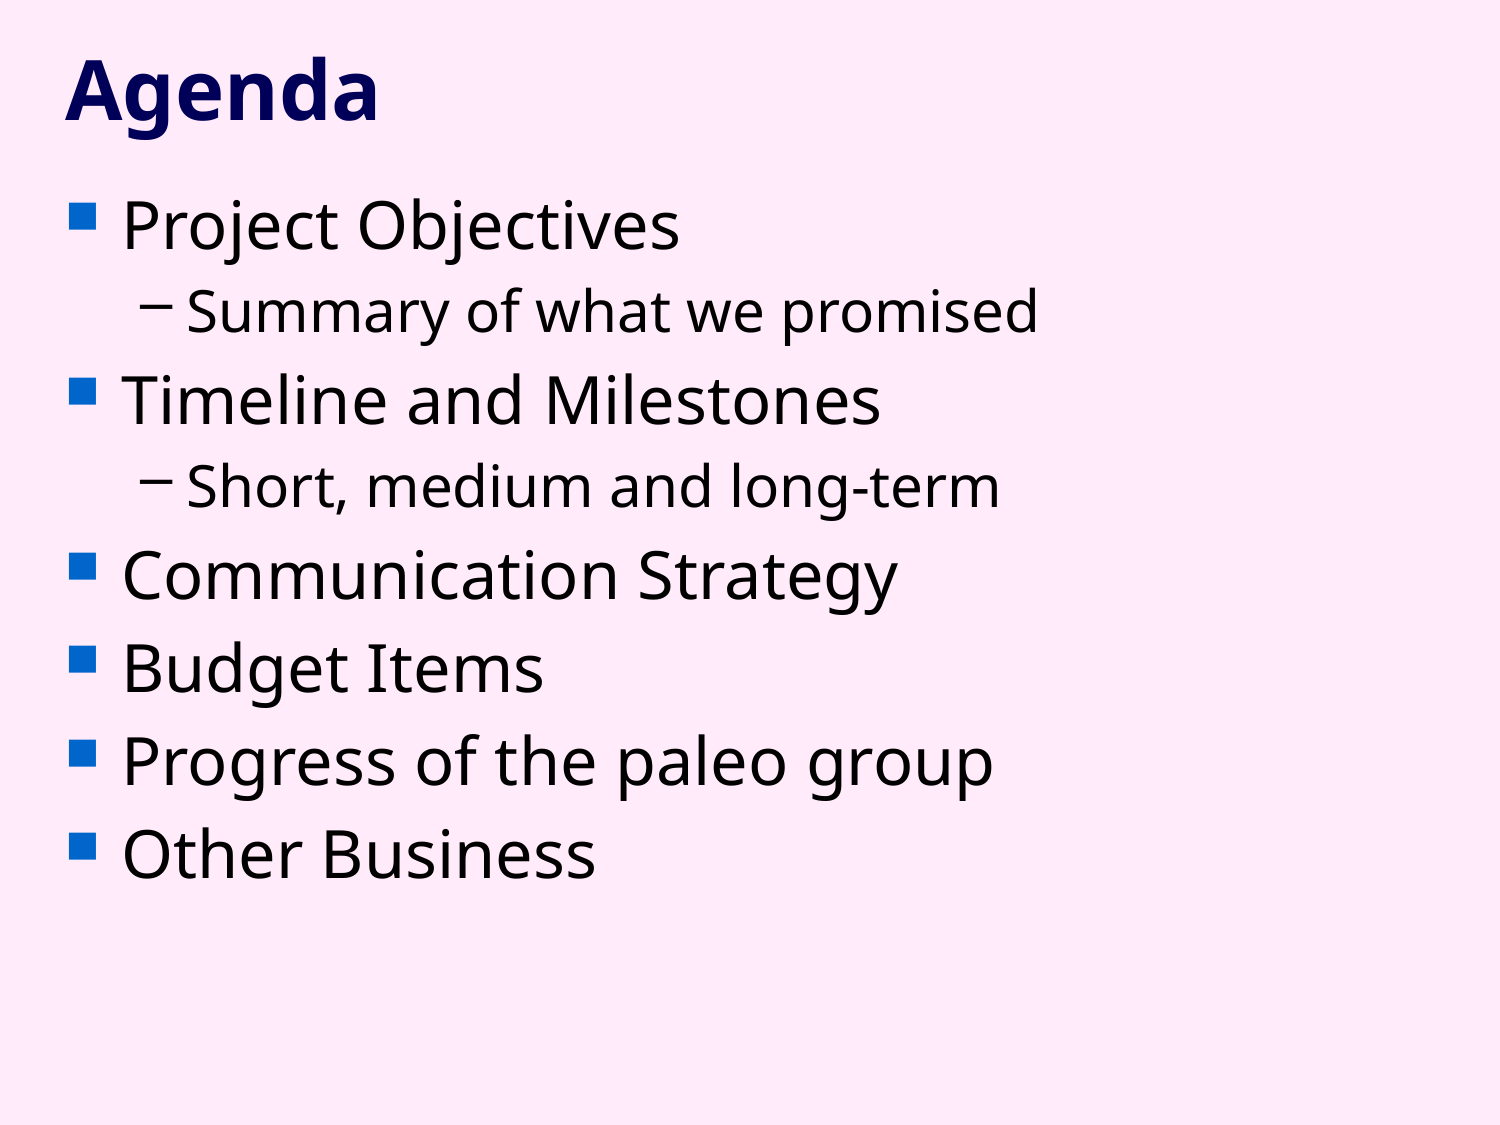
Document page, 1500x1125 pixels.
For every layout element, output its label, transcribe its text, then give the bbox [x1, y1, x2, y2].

title Agenda [49, 37, 1463, 138]
list Project Objectives Summary of what we promised Timeline and Milestones Short, medium and long-term Communication Strategy Budget Items Progress of the paleo group Other Business [49, 174, 1463, 1013]
